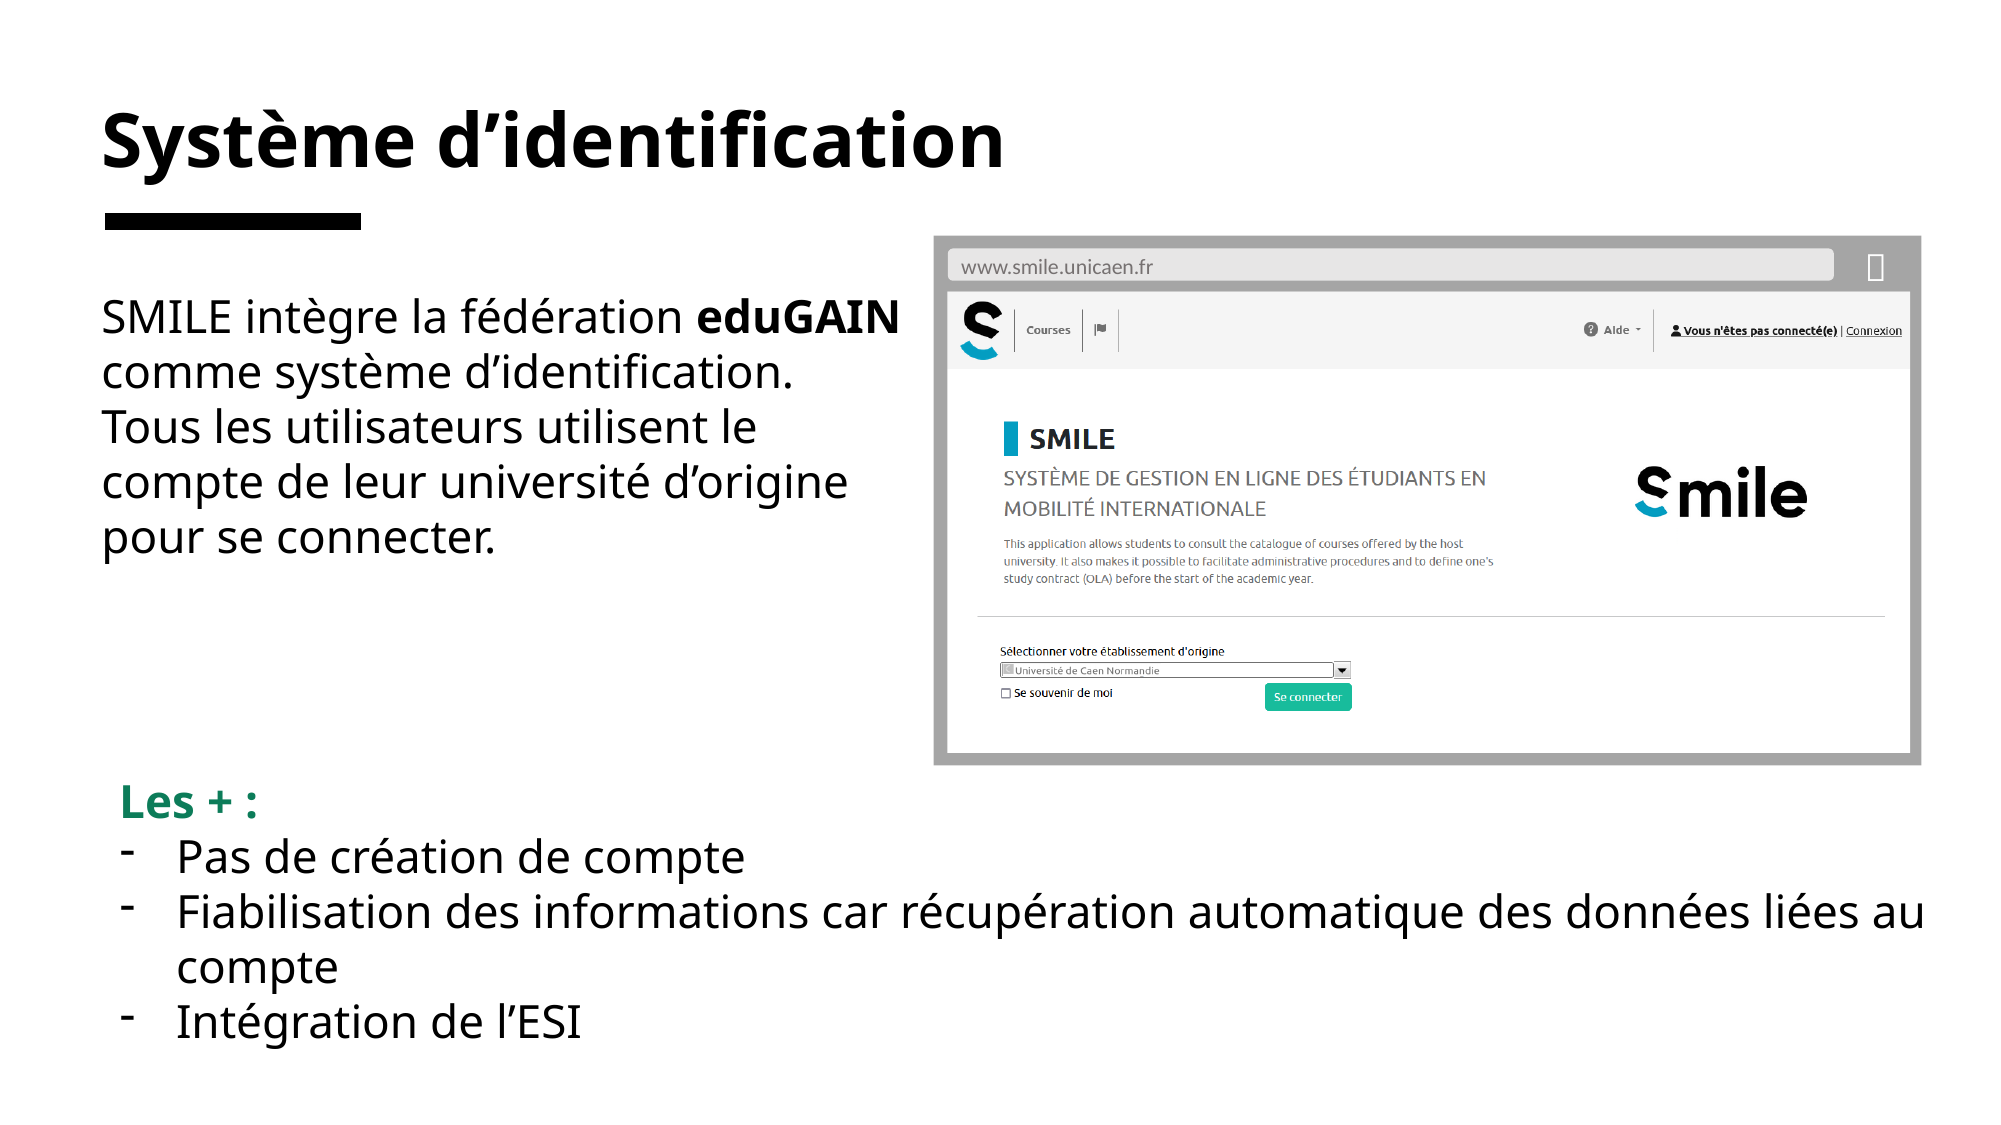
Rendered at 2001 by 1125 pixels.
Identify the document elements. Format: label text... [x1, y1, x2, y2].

text_box Système d’identification [86, 85, 1050, 191]
text_box SMILE intègre la fédération eduGAIN comme système d’identification. Tous les utilisateurs utilisent le compte de leur université d’origine pour se connecter. [86, 280, 917, 571]
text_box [933, 235, 1922, 766]
text_box Les + : Pas de création de compte Fiabilisation des informations car récupération automatique des données liées au compte Intégration de l’ESI [104, 765, 1956, 1056]
